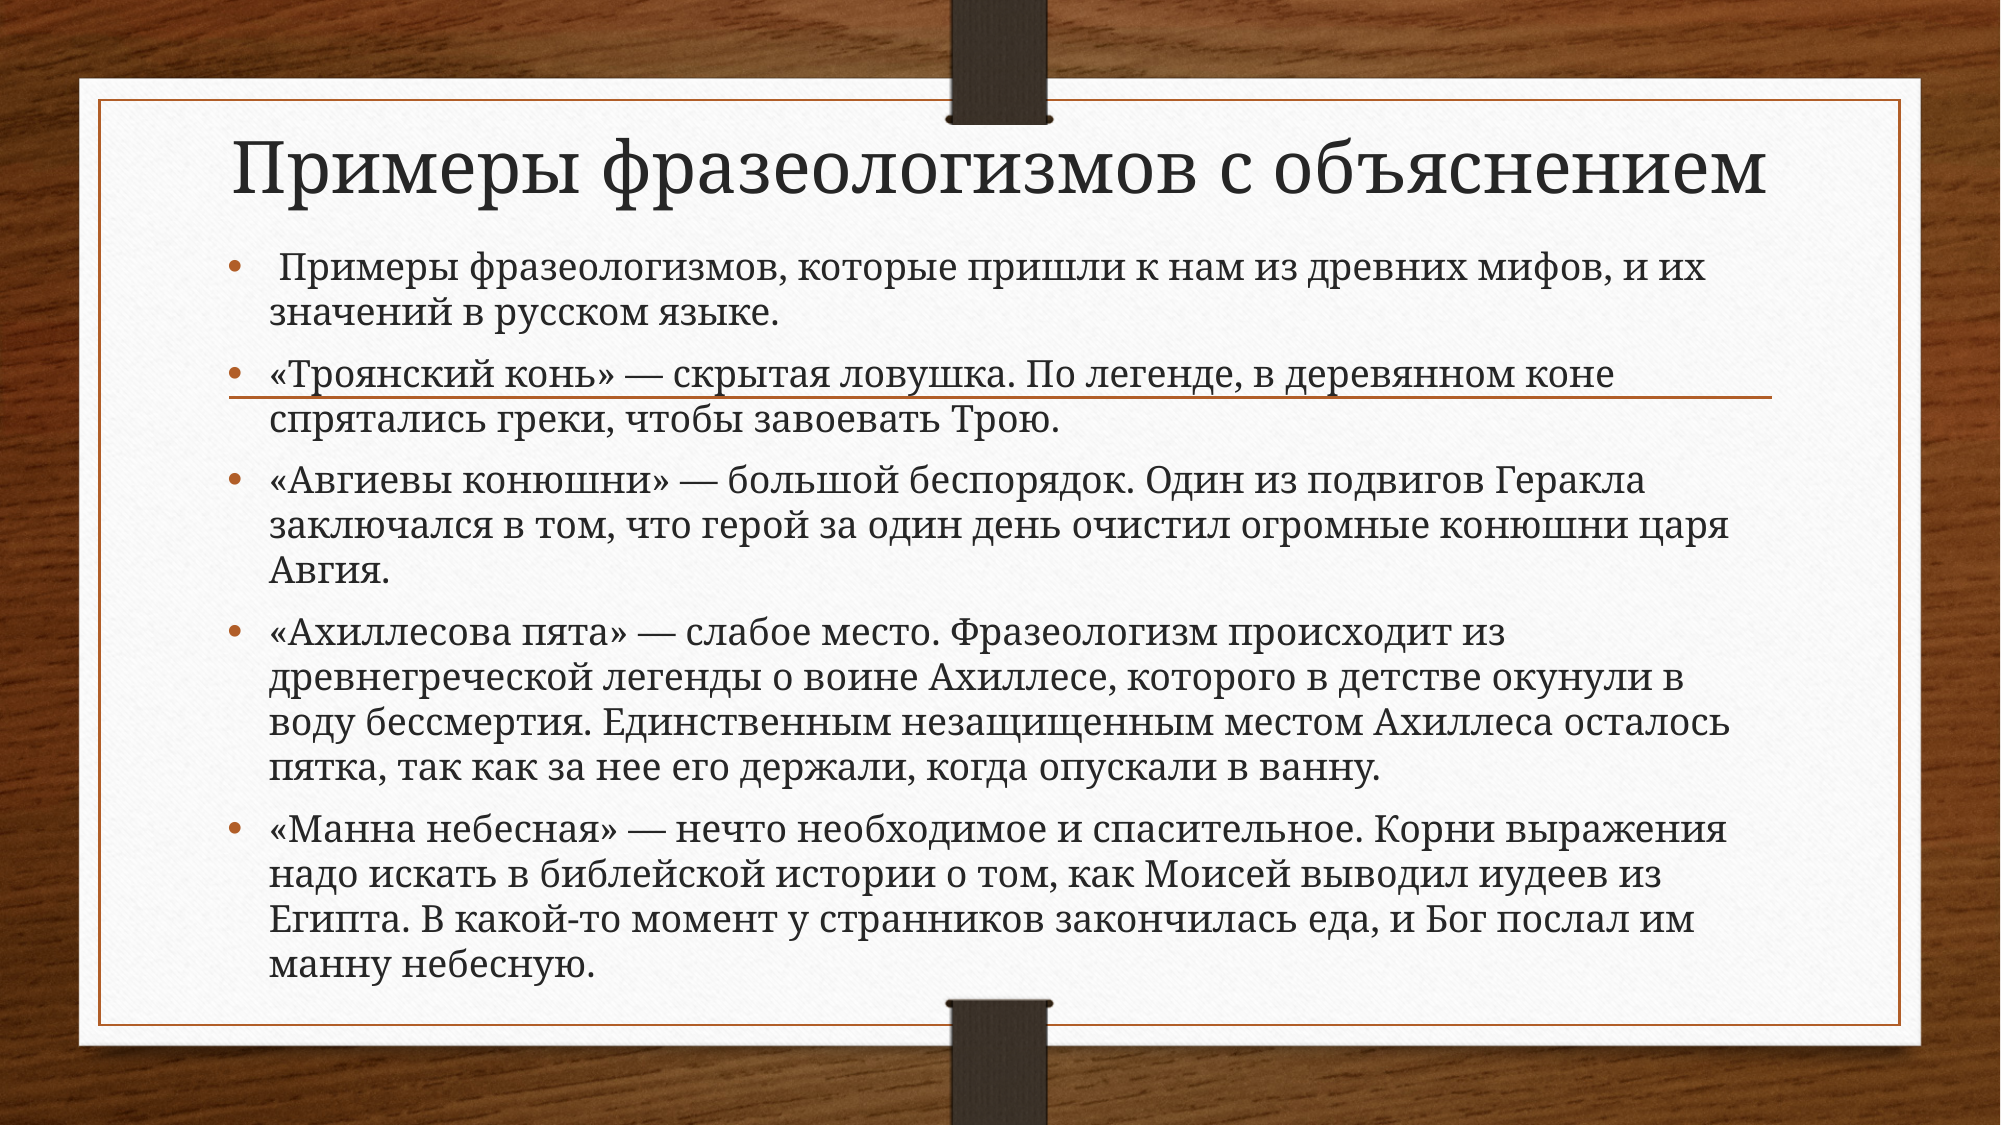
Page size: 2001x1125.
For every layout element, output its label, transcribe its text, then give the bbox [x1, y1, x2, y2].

picture [949, 0, 2001, 1125]
picture [101, 101, 948, 1024]
picture [0, 0, 948, 1125]
list Примеры фразеологизмов, которые пришли к нам из древних мифов, и их значений в русском языке. «Троянский конь» — скрытая ловушка. По легенде, в деревянном коне спрятались греки, чтобы завоевать Трою. «Авгиевы конюшни» — большой беспорядок. Один из подвигов Геракла заключался в том, что герой за один день очистил огромные конюшни царя Авгия. «Ахиллесова пята» — слабое место. Фразеологизм происходит из древнегреческой легенды о воине Ахиллесе, которого в детстве окунули в воду бессмертия. Единственным незащищенным местом Ахиллеса осталось пятка, так как за нее его держали, когда опускали в ванну. «Манна небесная» — нечто необходимое и спасительное. Корни выражения надо искать в библейской истории о том, как Моисей выводил иудеев из Египта. В какой-то момент у странников закончилась еда, и Бог послал им манну небесную. [212, 235, 1788, 1000]
title Примеры фразеологизмов с объяснением [212, 101, 1788, 235]
